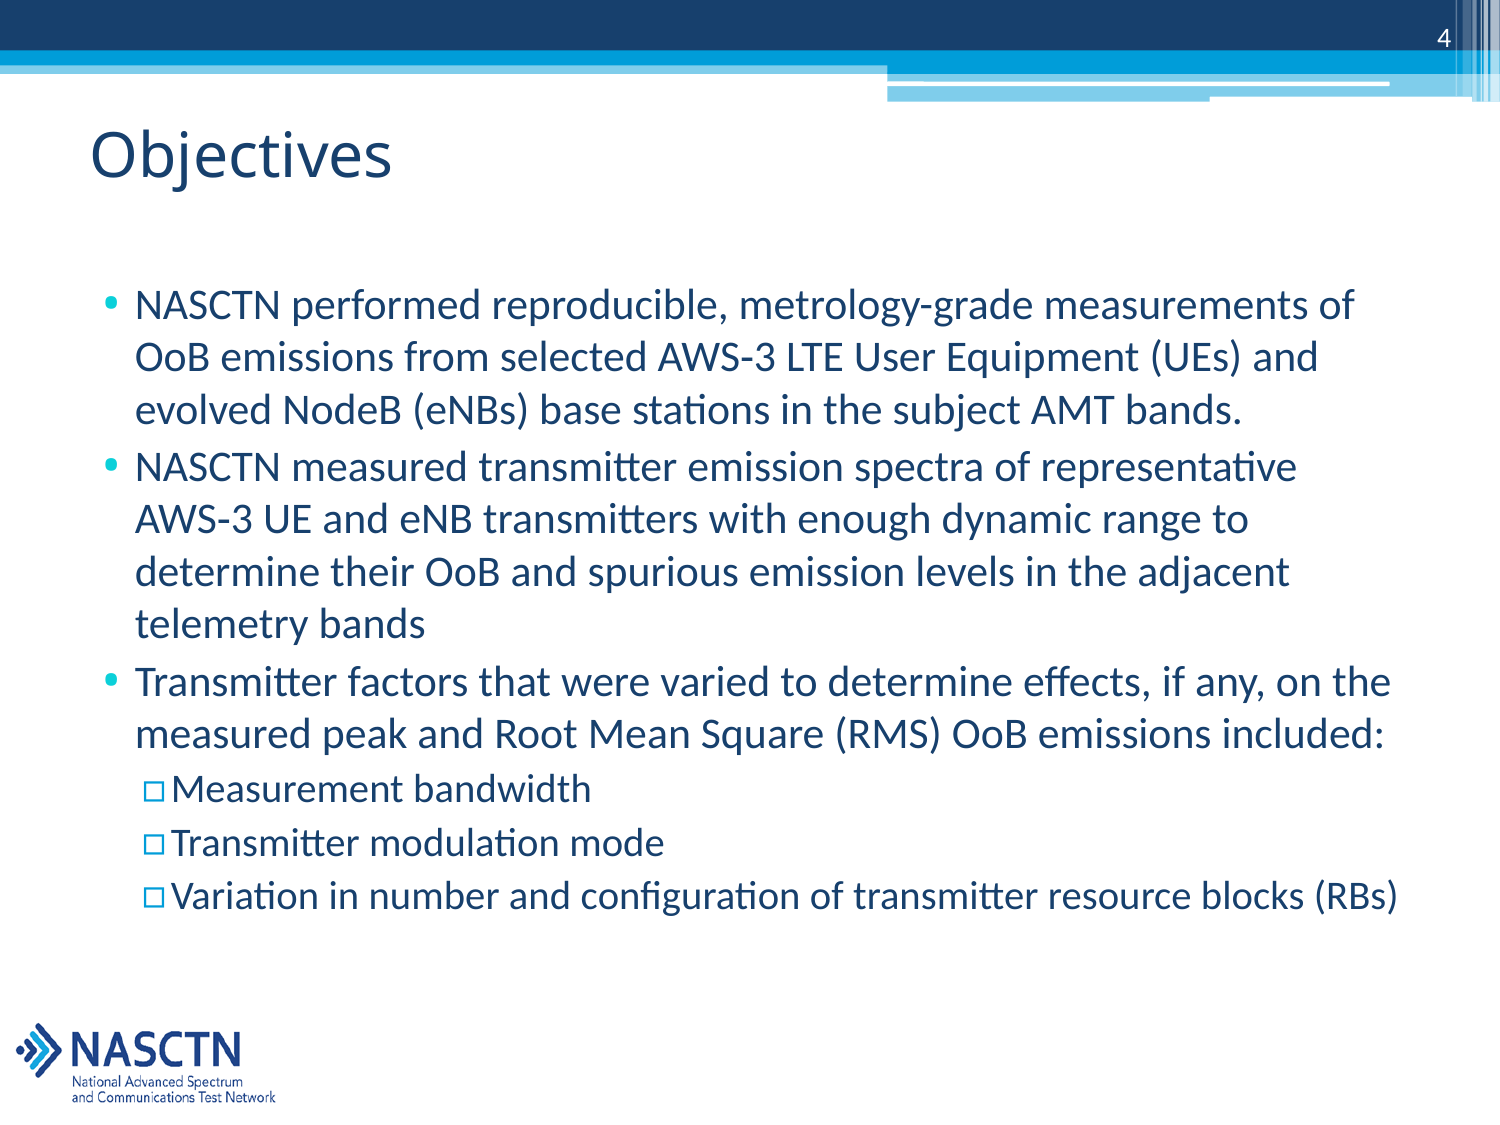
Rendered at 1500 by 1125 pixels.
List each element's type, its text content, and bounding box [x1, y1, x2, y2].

slide_number 4 [1341, 0, 1466, 61]
title Objectives [75, 107, 1425, 269]
list NASCTN performed reproducible, metrology-grade measurements of OoB emissions from selected AWS‑3 LTE User Equipment (UEs) and evolved NodeB (eNBs) base stations in the subject AMT bands. NASCTN measured transmitter emission spectra of representative AWS‑3 UE and eNB transmitters with enough dynamic range to determine their OoB and spurious emission levels in the adjacent telemetry bands Transmitter factors that were varied to determine effects, if any, on the measured peak and Root Mean Square (RMS) OoB emissions included: Measurement bandwidth Transmitter modulation mode Variation in number and configuration of transmitter resource blocks (RBs) [75, 269, 1425, 1053]
picture [3, 1010, 285, 1117]
